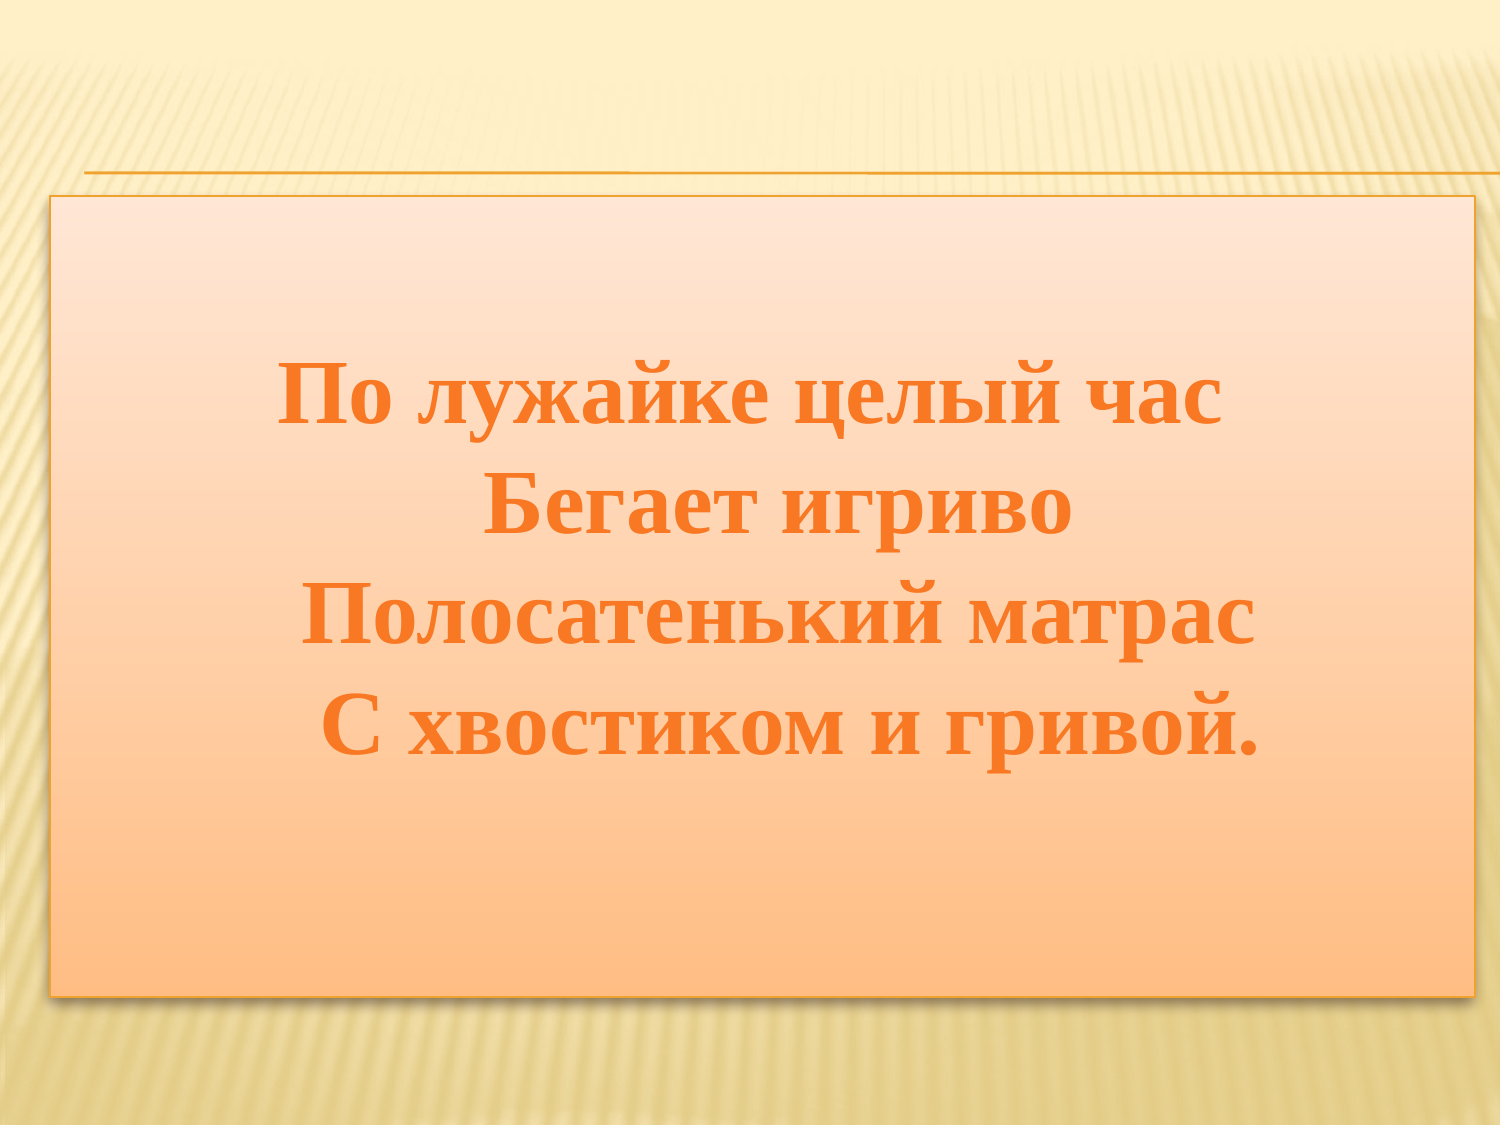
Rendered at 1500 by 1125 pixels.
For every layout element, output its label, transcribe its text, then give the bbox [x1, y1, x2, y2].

list По лужайке целый час Бегает игриво Полосатенький матрас С хвостиком и гривой. [49, 195, 1476, 998]
